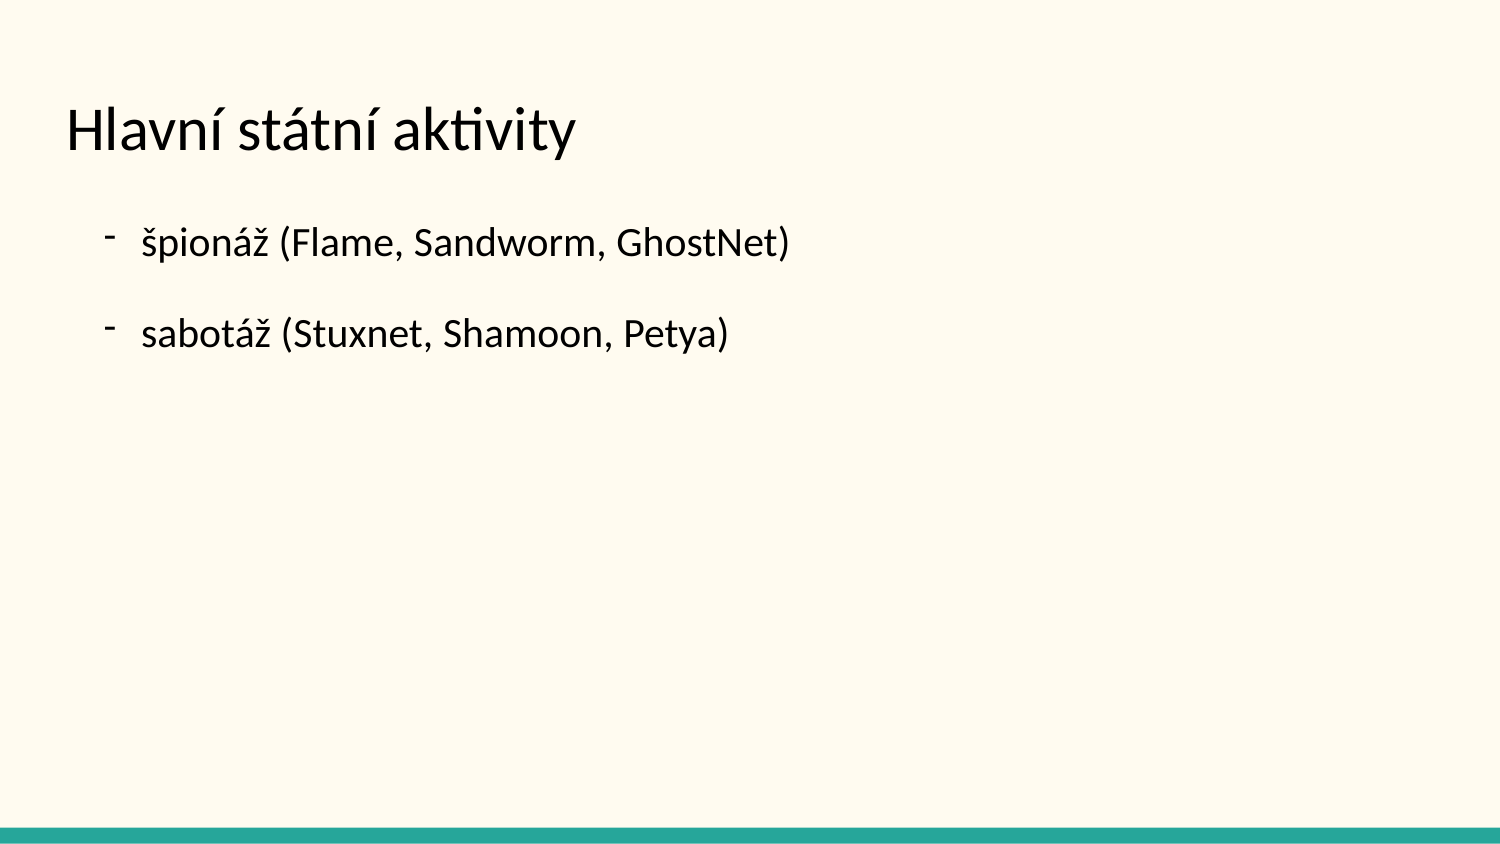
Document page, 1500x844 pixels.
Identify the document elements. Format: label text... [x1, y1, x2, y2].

list špionáž (Flame, Sandworm, GhostNet) sabotáž (Stuxnet, Shamoon, Petya) [51, 192, 1449, 750]
title Hlavní státní aktivity [51, 72, 1449, 174]
